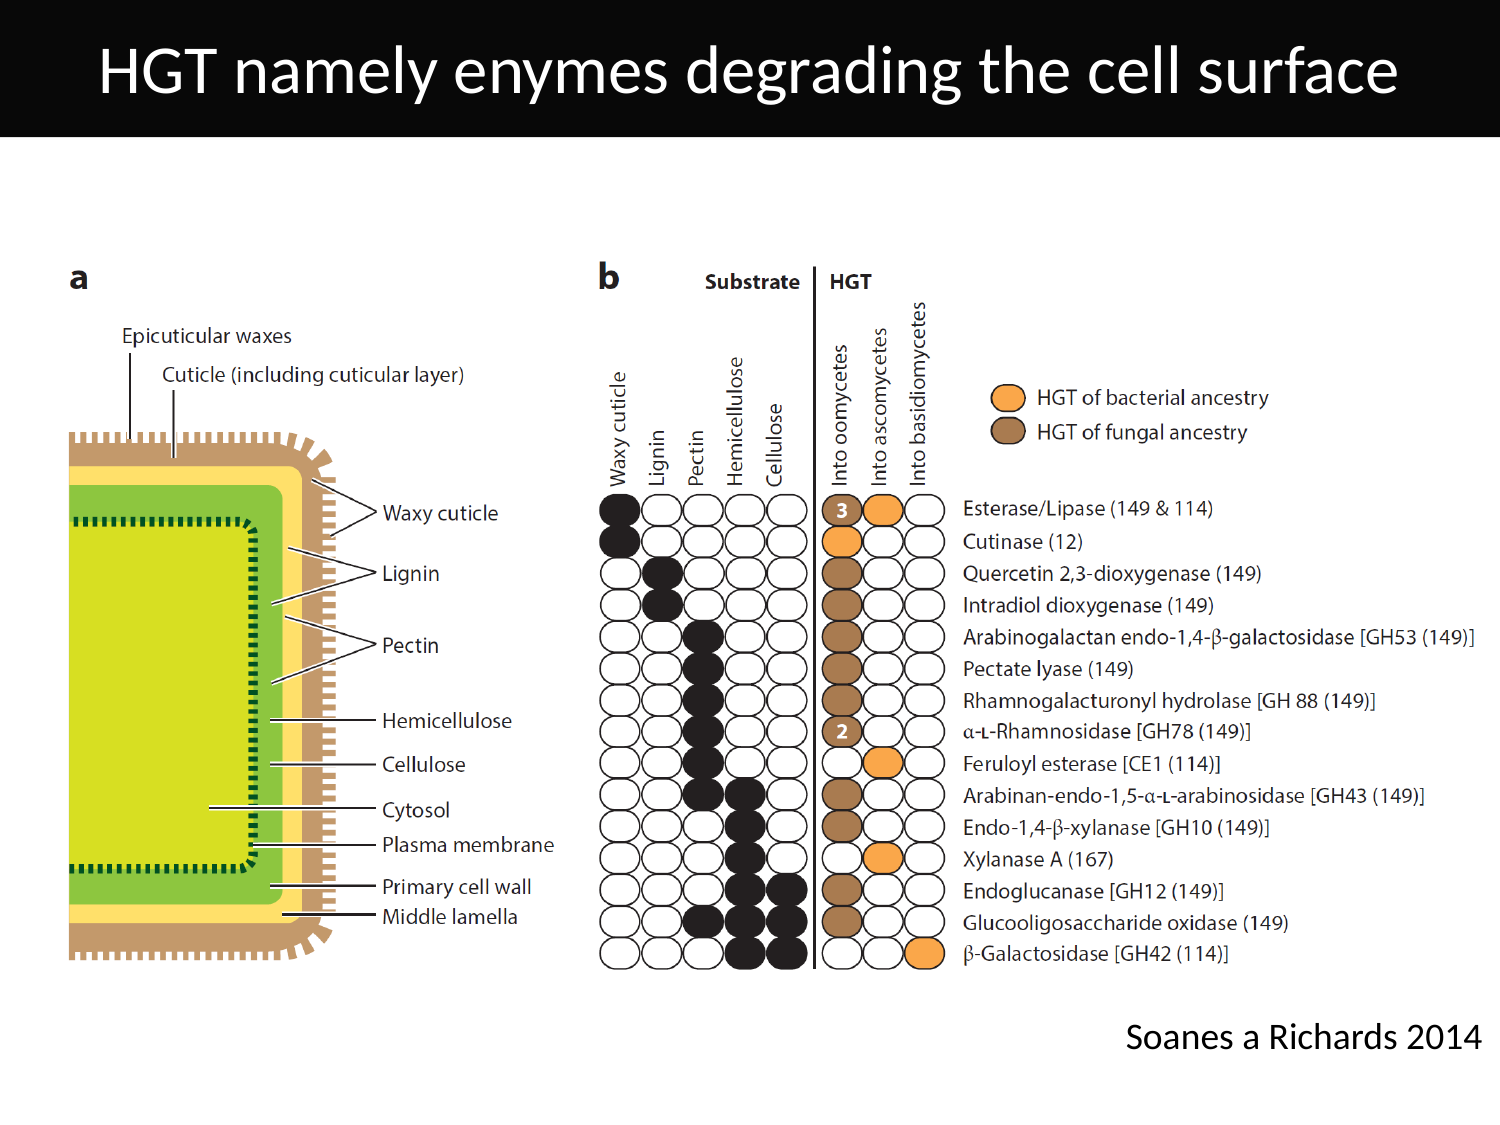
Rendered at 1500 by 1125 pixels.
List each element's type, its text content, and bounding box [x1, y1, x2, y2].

text_box HGT namely enymes degrading the cell surface [0, 0, 1500, 138]
picture [52, 255, 1490, 987]
text_box Soanes a Richards 2014 [1111, 1005, 1498, 1065]
